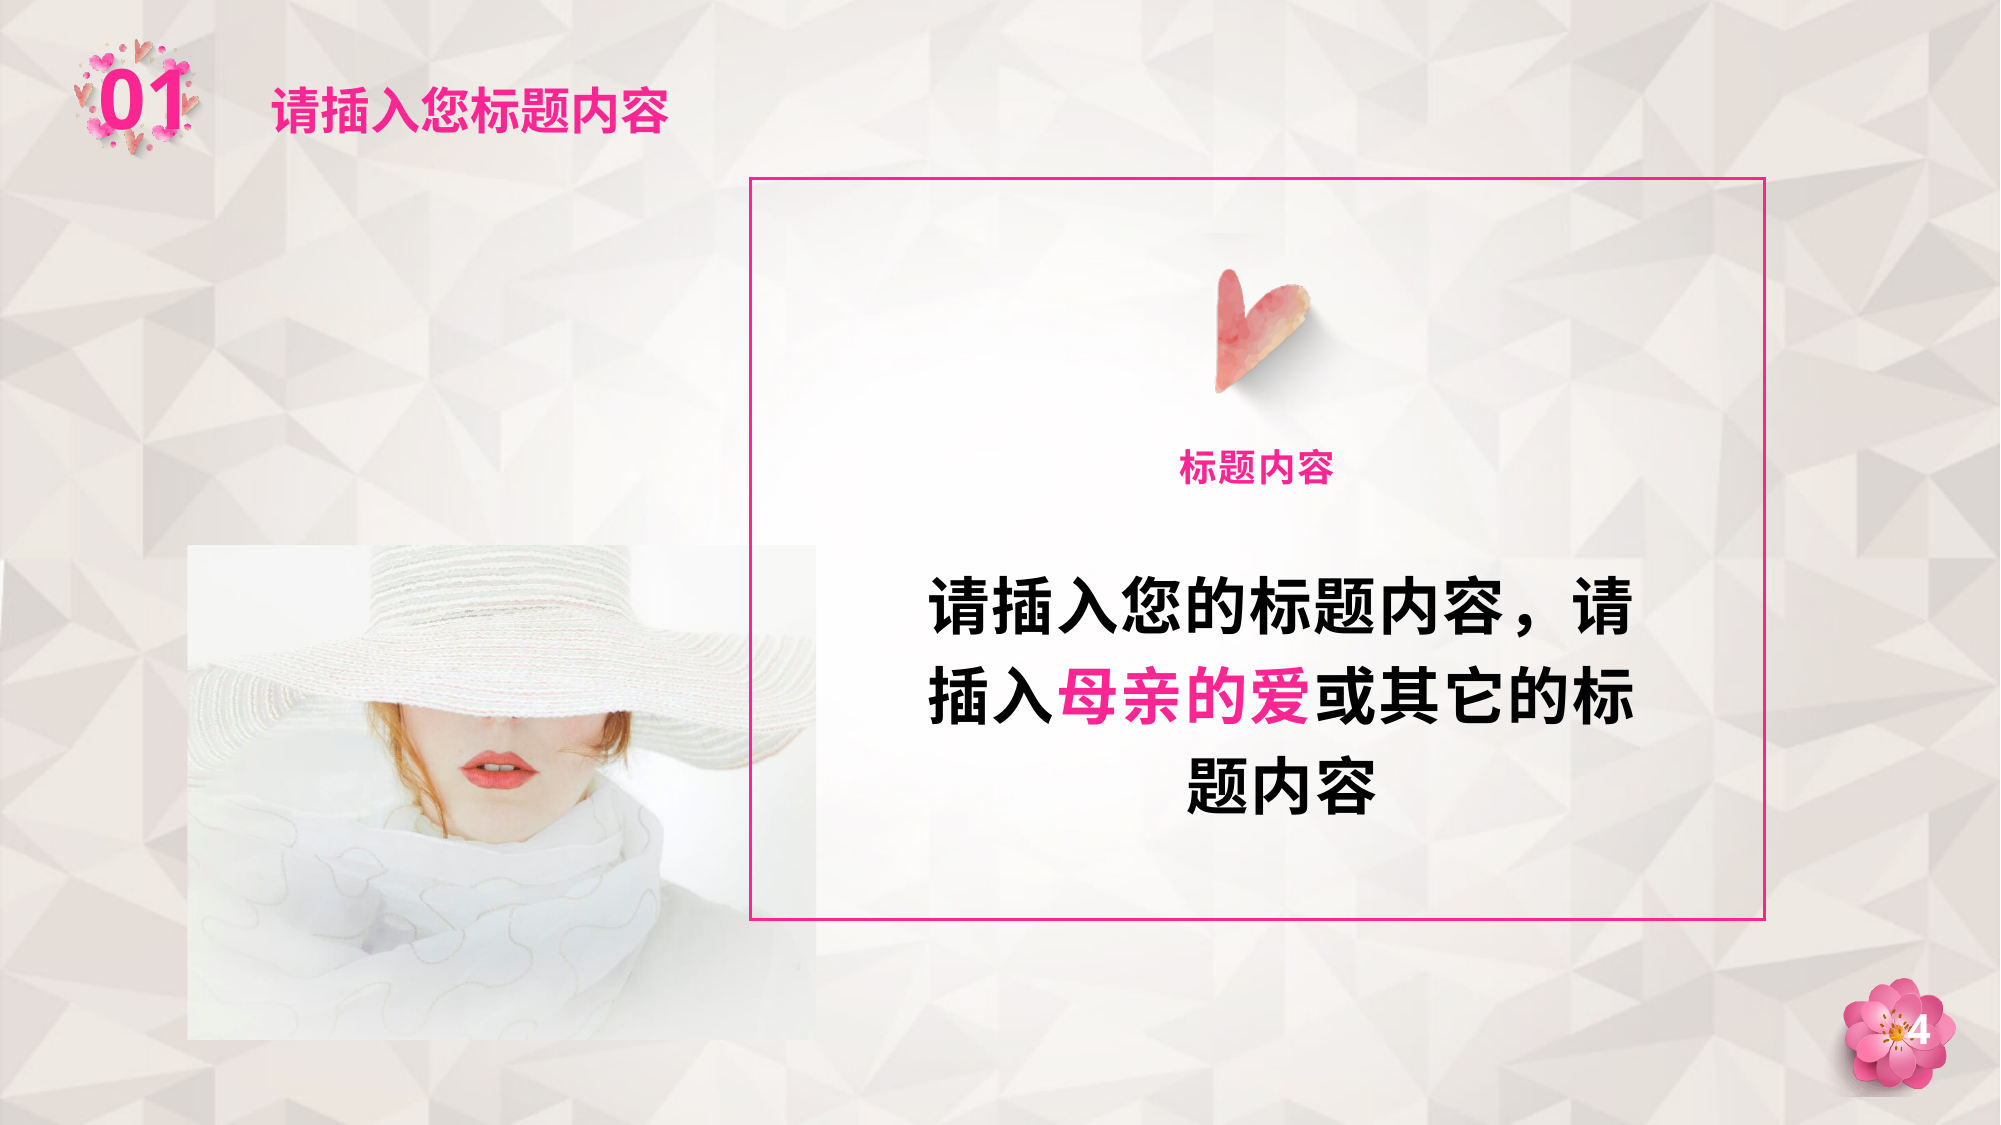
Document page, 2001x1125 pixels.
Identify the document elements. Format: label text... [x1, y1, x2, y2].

picture [0, 0, 2000, 1125]
text_box 请插入您的标题内容，请插入母亲的爱或其它的标题内容 [891, 545, 1673, 830]
text_box 标题内容 [1164, 467, 1351, 496]
text_box [749, 178, 1765, 920]
slide_number 4 [1496, 1001, 1947, 1061]
